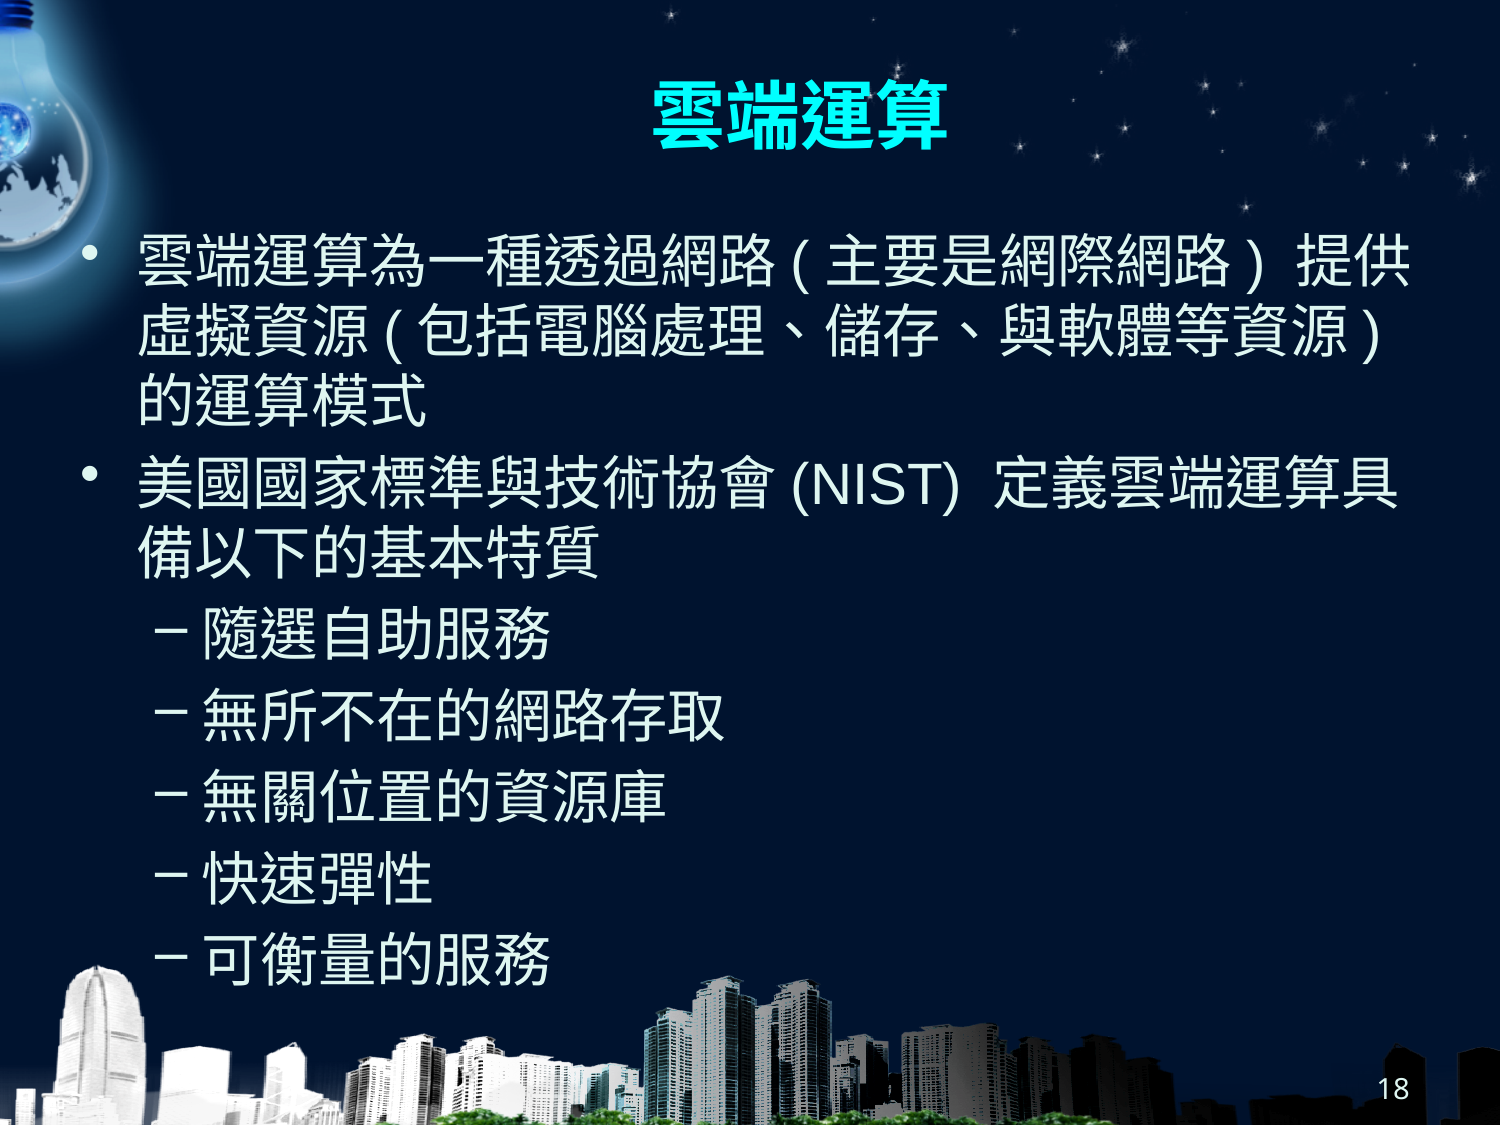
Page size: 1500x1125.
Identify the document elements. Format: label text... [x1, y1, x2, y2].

picture [0, 0, 182, 383]
picture [656, 0, 1500, 223]
title 雲端運算 [135, 19, 1465, 209]
list 雲端運算為一種透過網路(主要是網際網路) 提供虛擬資源(包括電腦處理、儲存、與軟體等資源) 的運算模式 美國國家標準與技術協會(NIST) 定義雲端運算具備以下的基本特質 隨選自助服務 無所不在的網路存取 無關位置的資源庫 快速彈性 可衡量的服務 [64, 217, 1465, 1035]
slide_number 18 [1074, 1062, 1426, 1125]
picture [0, 964, 1500, 1125]
